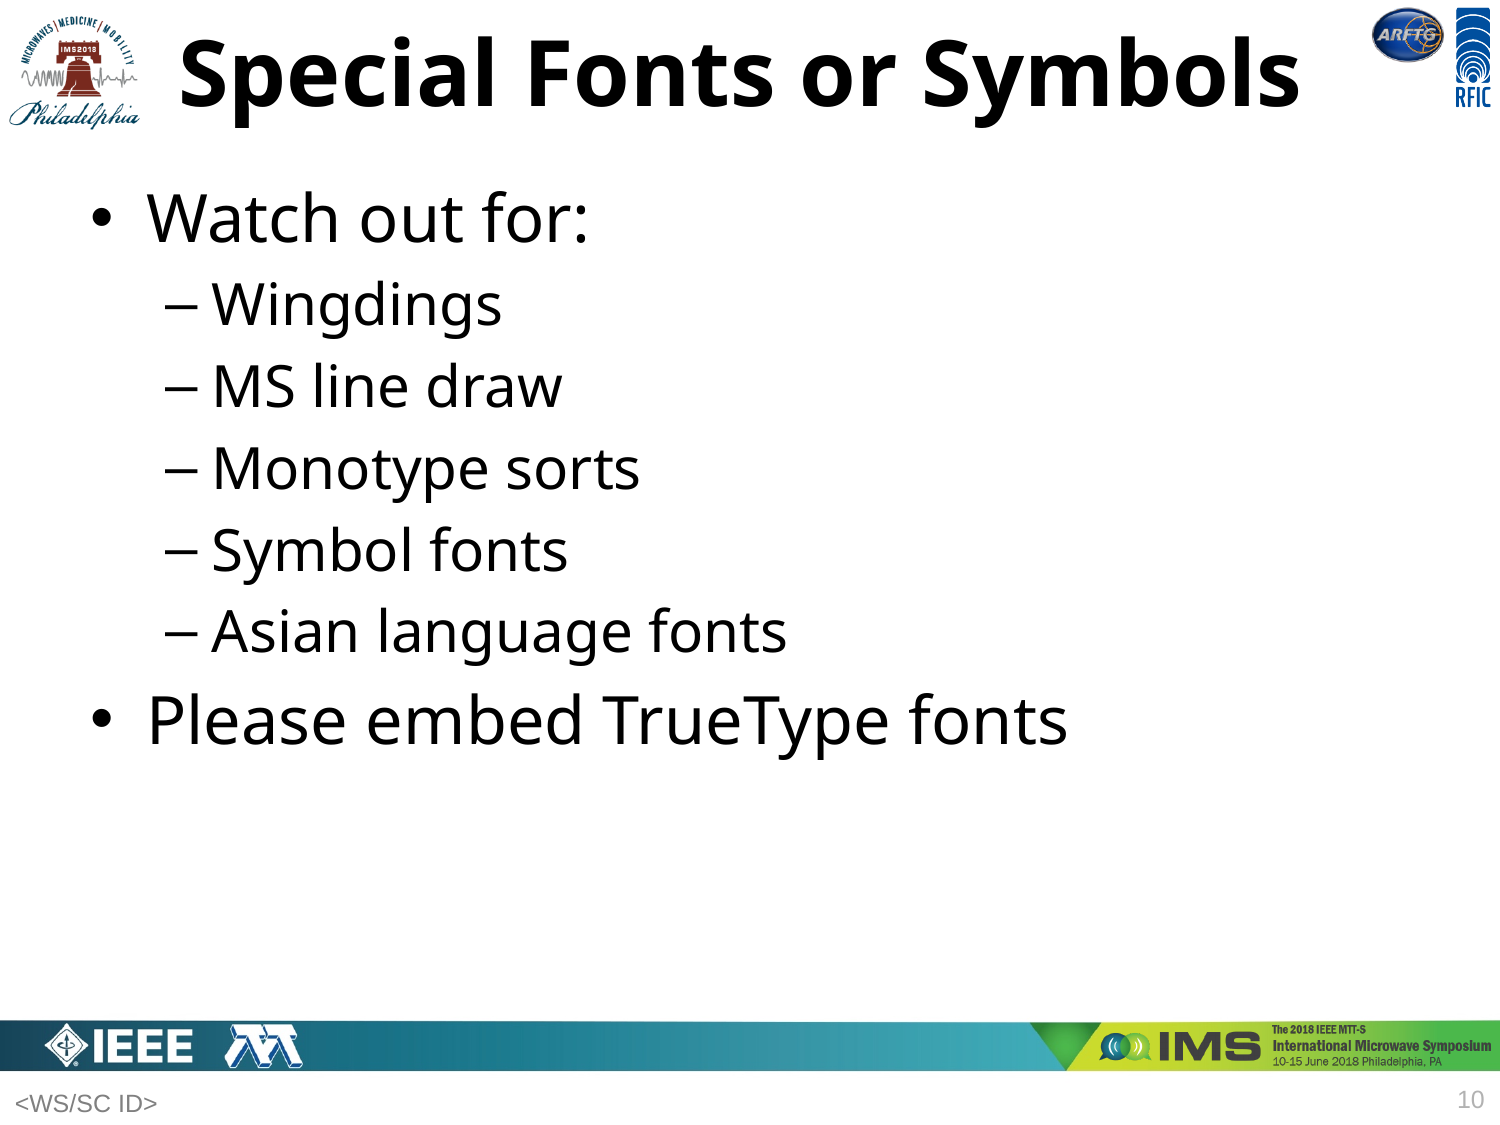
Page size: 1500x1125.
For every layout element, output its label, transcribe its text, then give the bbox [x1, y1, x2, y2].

slide_number 10 [1149, 1074, 1500, 1124]
picture [1368, 0, 1500, 138]
picture [0, 972, 1500, 1124]
title Special Fonts or Symbols [163, 0, 1359, 140]
picture [0, 0, 150, 150]
list Watch out for: Wingdings MS line draw Monotype sorts Symbol fonts Asian language fonts Please embed TrueType fonts [75, 168, 1425, 982]
